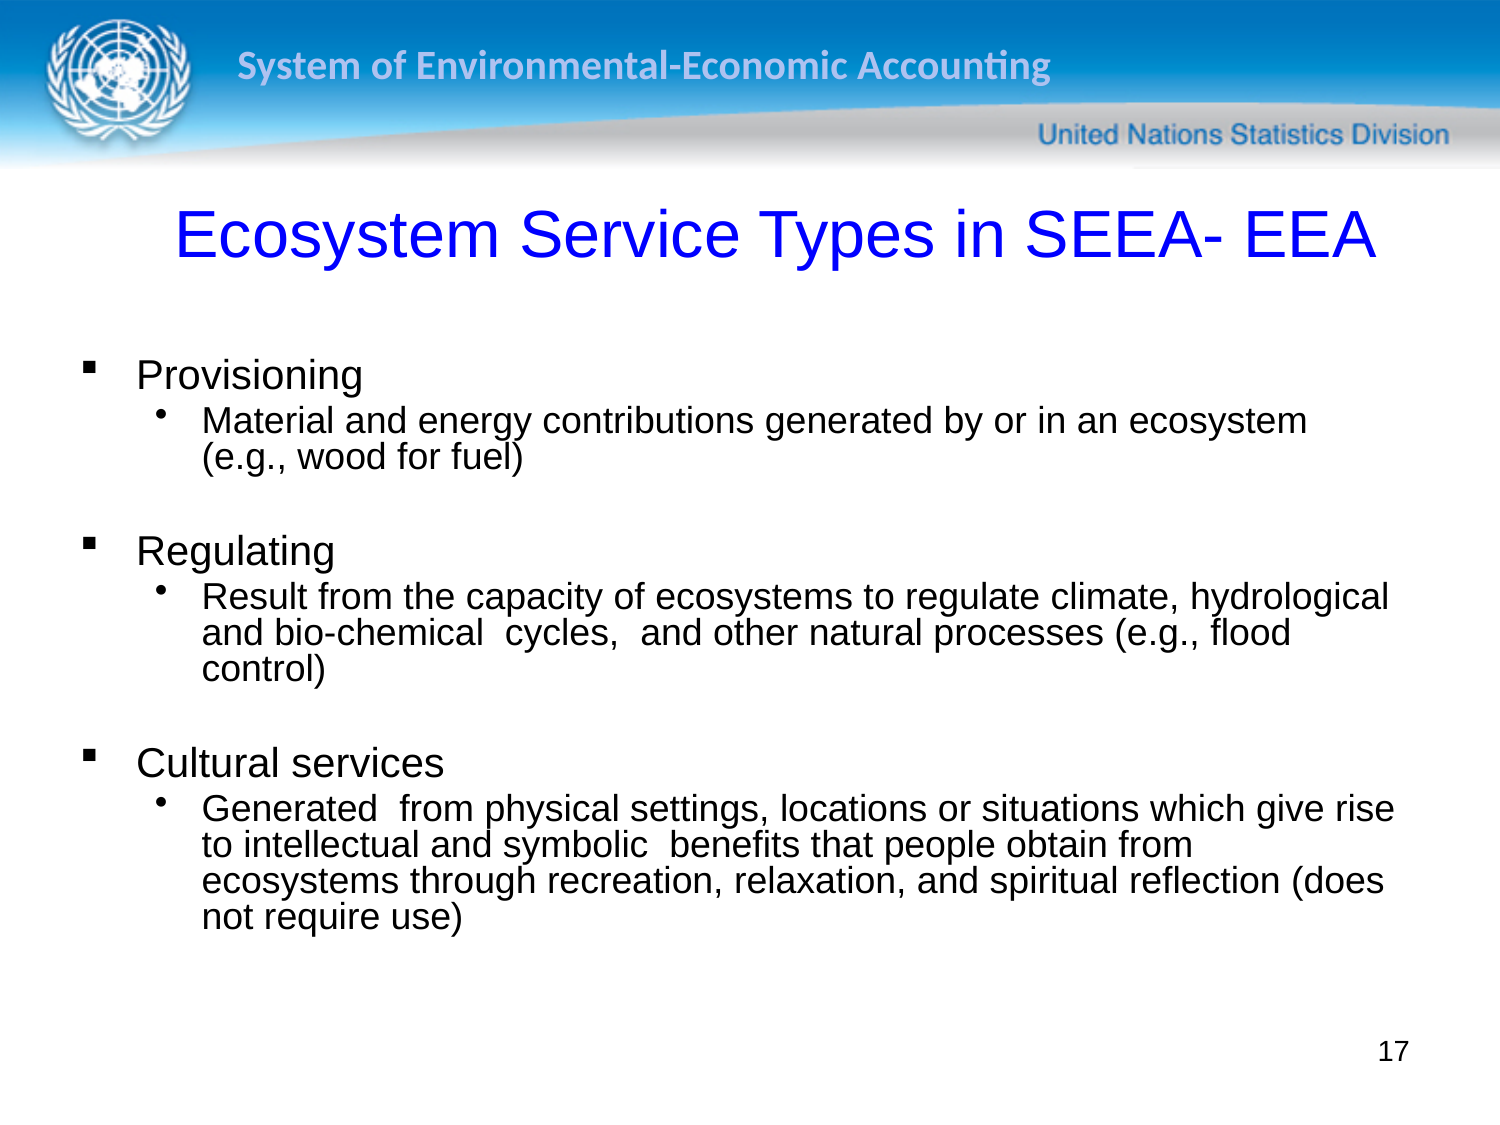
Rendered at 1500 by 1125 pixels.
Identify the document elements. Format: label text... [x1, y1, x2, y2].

list Provisioning Material and energy contributions generated by or in an ecosystem (e.g., wood for fuel) Regulating Result from the capacity of ecosystems to regulate climate, hydrological and bio-chemical cycles, and other natural processes (e.g., flood control) Cultural services Generated from physical settings, locations or situations which give rise to intellectual and symbolic benefits that people obtain from ecosystems through recreation, relaxation, and spiritual reflection (does not require use) [64, 349, 1416, 1093]
slide_number 17 [1074, 1024, 1426, 1103]
picture [0, 0, 1500, 169]
title Ecosystem Service Types in SEEA- EEA [159, 136, 1417, 325]
